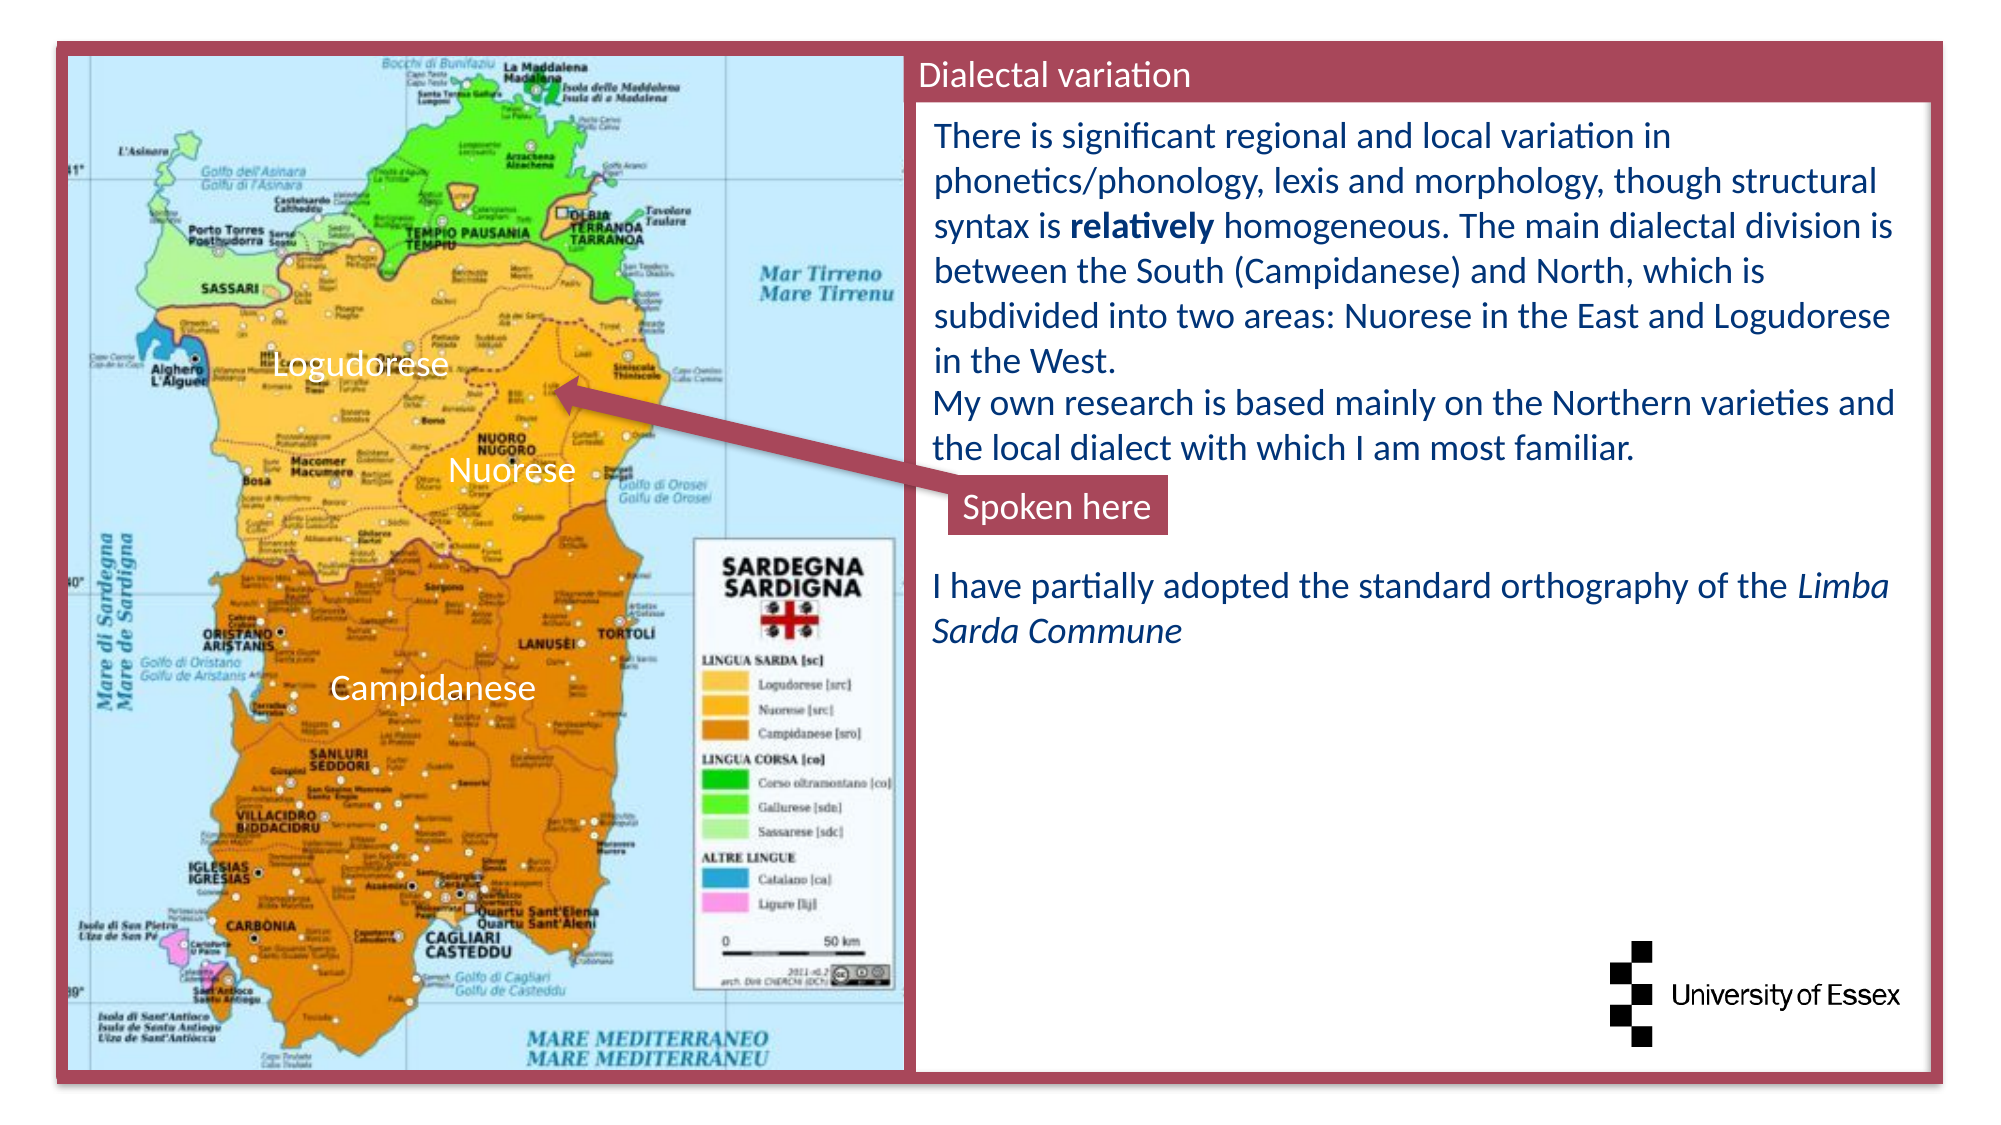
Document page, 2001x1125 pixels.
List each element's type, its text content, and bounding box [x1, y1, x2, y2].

text_box Dialectal variation [903, 42, 1943, 103]
text_box There is significant regional and local variation in phonetics/phonology, lexis and morphology, though structural syntax is relatively homogeneous. The main dialectal division is between the South (Campidanese) and North, which is subdivided into two areas: Nuorese in the East and Logudorese in the West. [918, 103, 1932, 370]
text_box My own research is based mainly on the Northern varieties and the local dialect with which I am most familiar. [917, 370, 1933, 476]
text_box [548, 416, 1169, 537]
picture [1610, 941, 1900, 1047]
text_box I have partially adopted the standard orthography of the Limba Sarda Commune [917, 553, 1933, 659]
picture [67, 55, 904, 1071]
